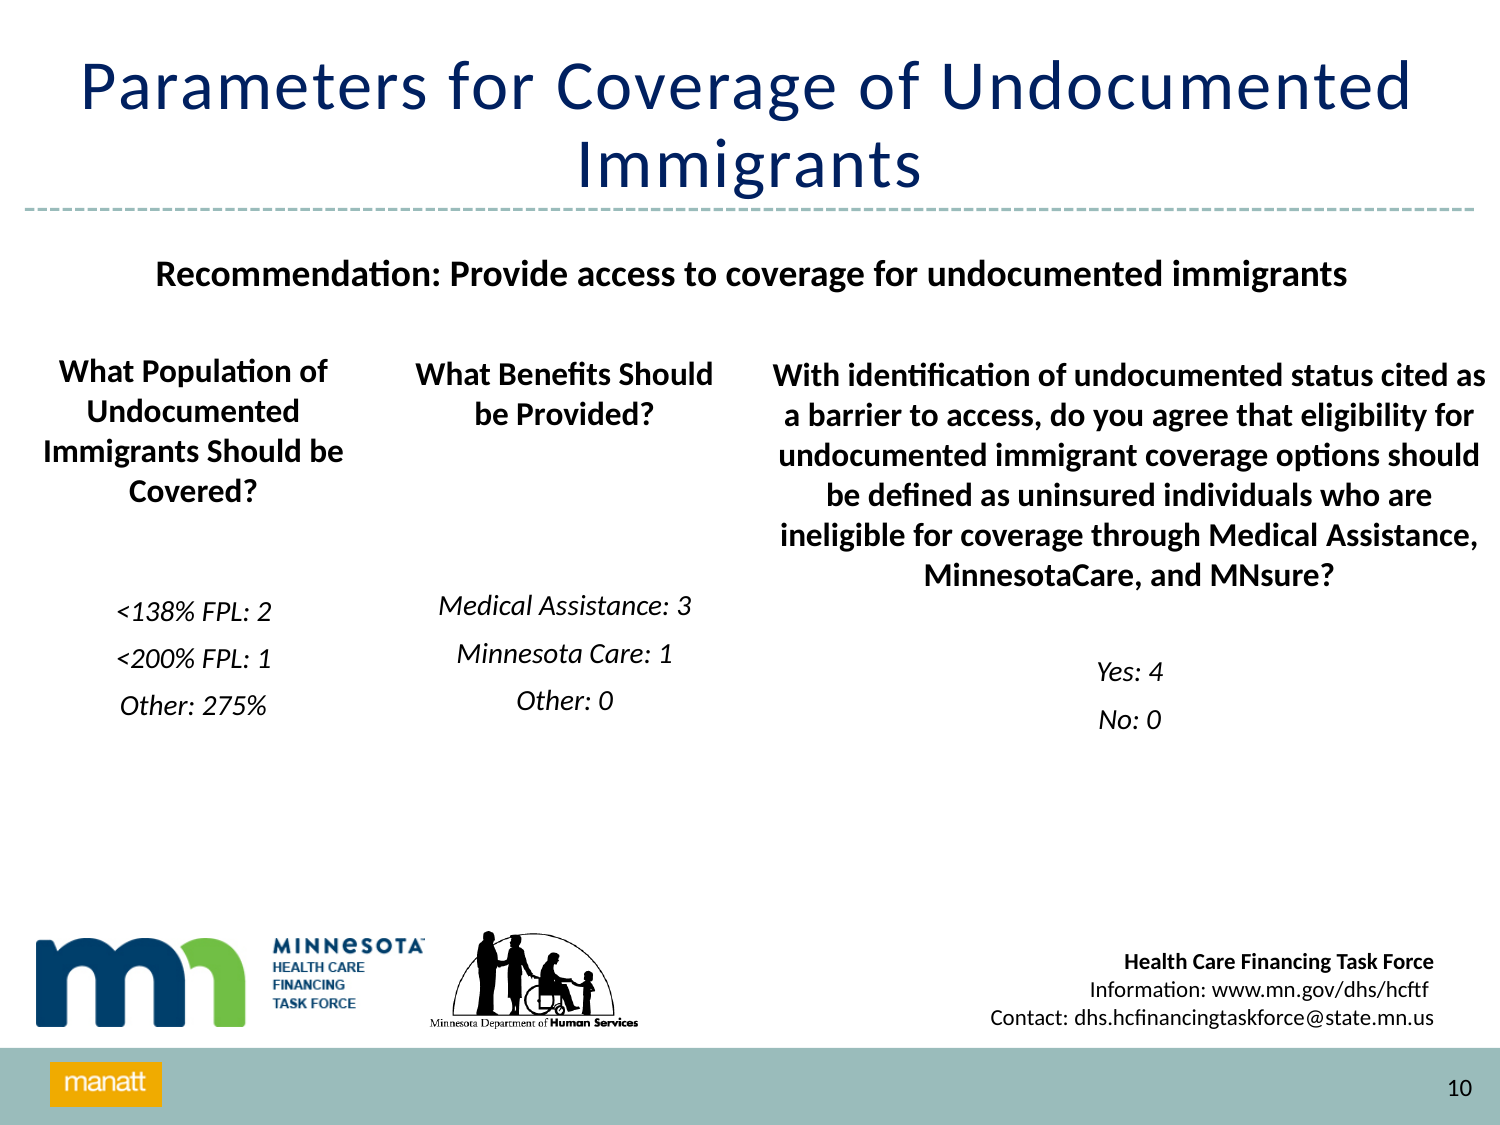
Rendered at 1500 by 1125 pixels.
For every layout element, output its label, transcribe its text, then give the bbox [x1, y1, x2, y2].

picture [429, 930, 638, 1029]
title Parameters for Coverage of Undocumented Immigrants [49, 37, 1450, 210]
text_box 10 [1399, 1056, 1488, 1117]
text_box With identification of undocumented status cited as a barrier to access, do you agree that eligibility for undocumented immigrant coverage options should be defined as uninsured individuals who are ineligible for coverage through Medical Assistance, MinnesotaCare, and MNsure? Yes: 4 No: 0 [772, 344, 1488, 744]
picture [36, 938, 425, 1027]
text_box Recommendation: Provide access to coverage for undocumented immigrants [3, 218, 1500, 326]
text_box What Population of Undocumented Immigrants Should be Covered? <138% FPL: 2 <200% FPL: 1 Other: 275% [28, 341, 359, 730]
picture [49, 1062, 162, 1108]
text_box What Benefits Should be Provided? Medical Assistance: 3 Minnesota Care: 1 Other: 0 [399, 343, 731, 725]
